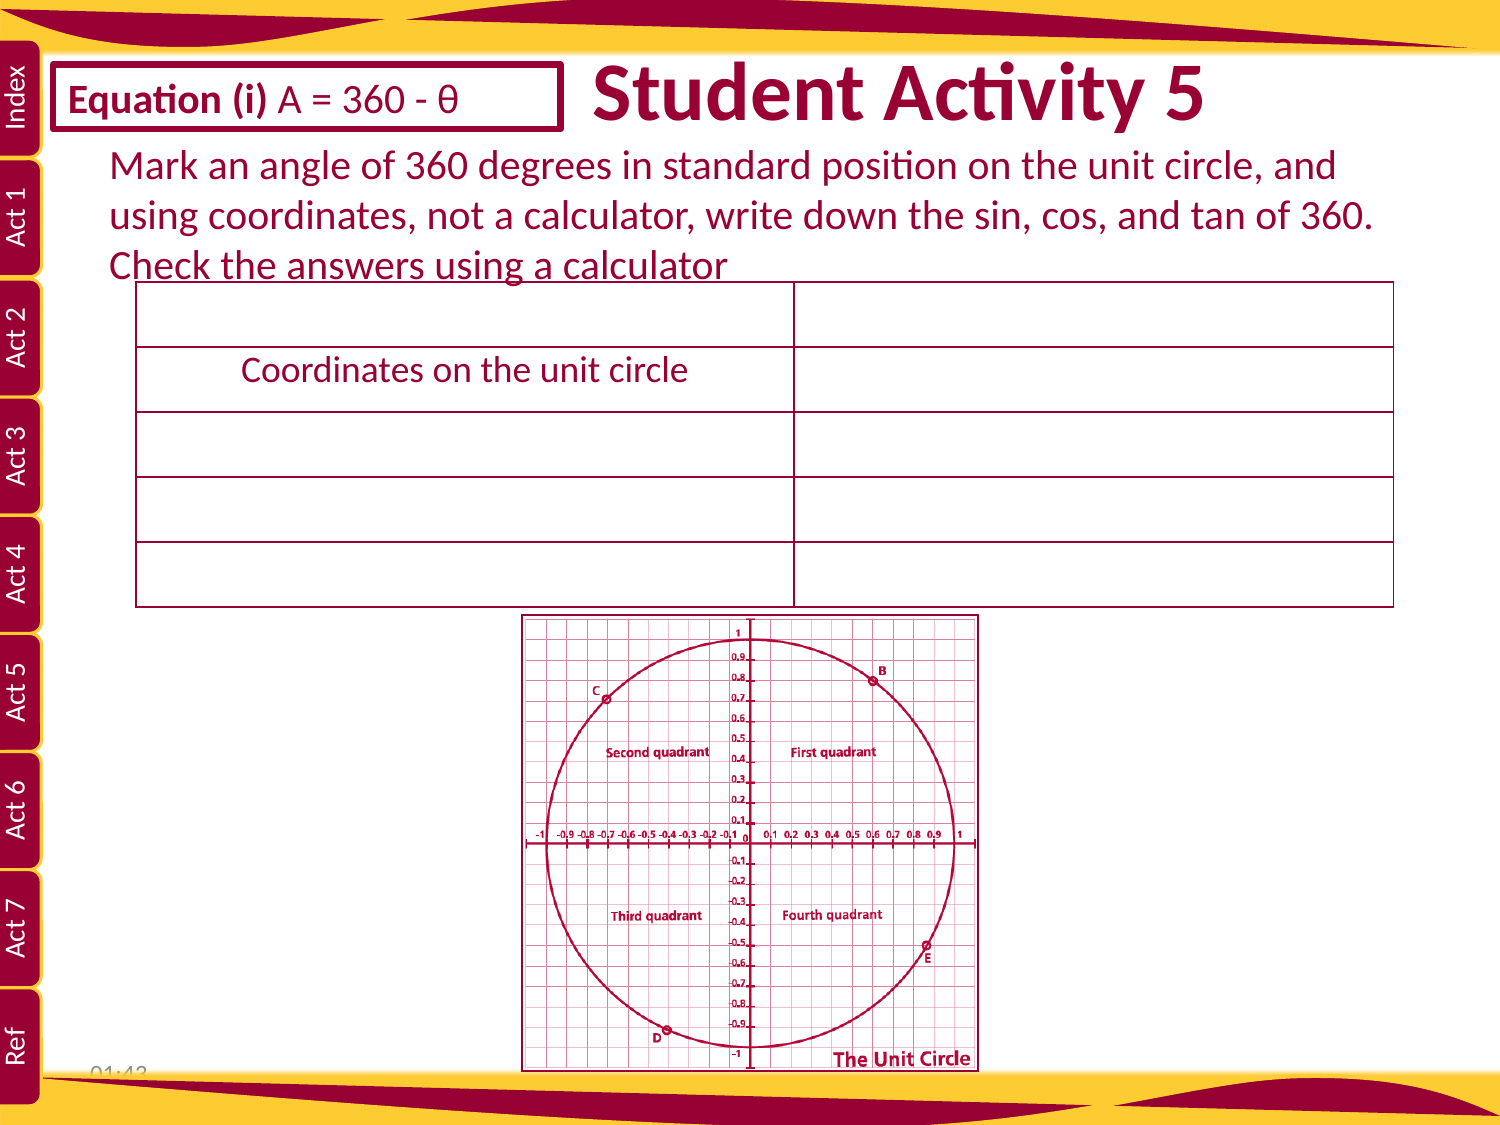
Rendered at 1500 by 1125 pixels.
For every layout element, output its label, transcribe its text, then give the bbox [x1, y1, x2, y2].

text_box Equation (i) A = 360 - θ [53, 64, 561, 130]
title Student Activity 5 [75, 0, 1425, 182]
picture [522, 615, 978, 1071]
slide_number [75, 1042, 425, 1103]
